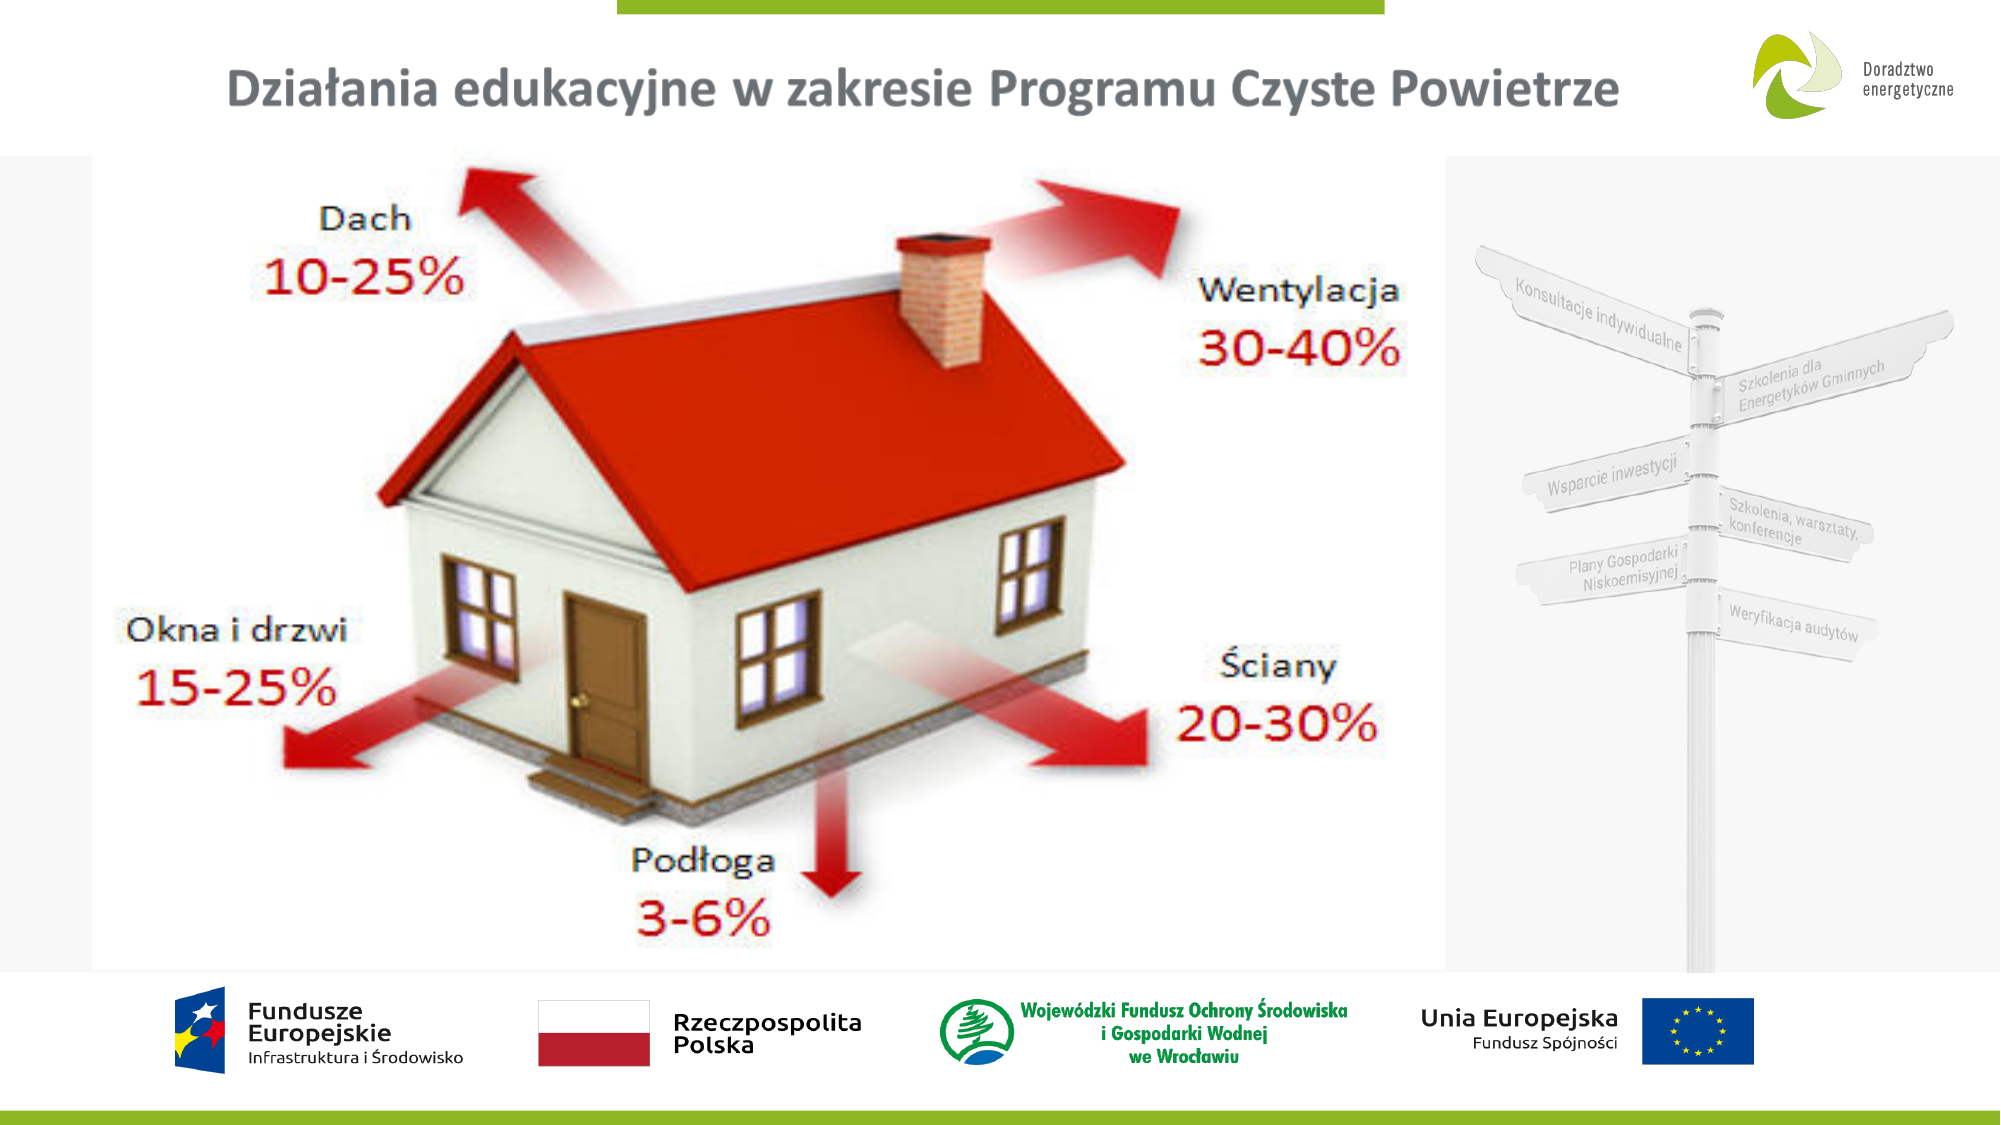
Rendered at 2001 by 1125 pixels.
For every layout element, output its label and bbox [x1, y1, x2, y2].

picture [61, 31, 1953, 155]
list [92, 155, 1445, 971]
picture [175, 986, 1754, 1074]
